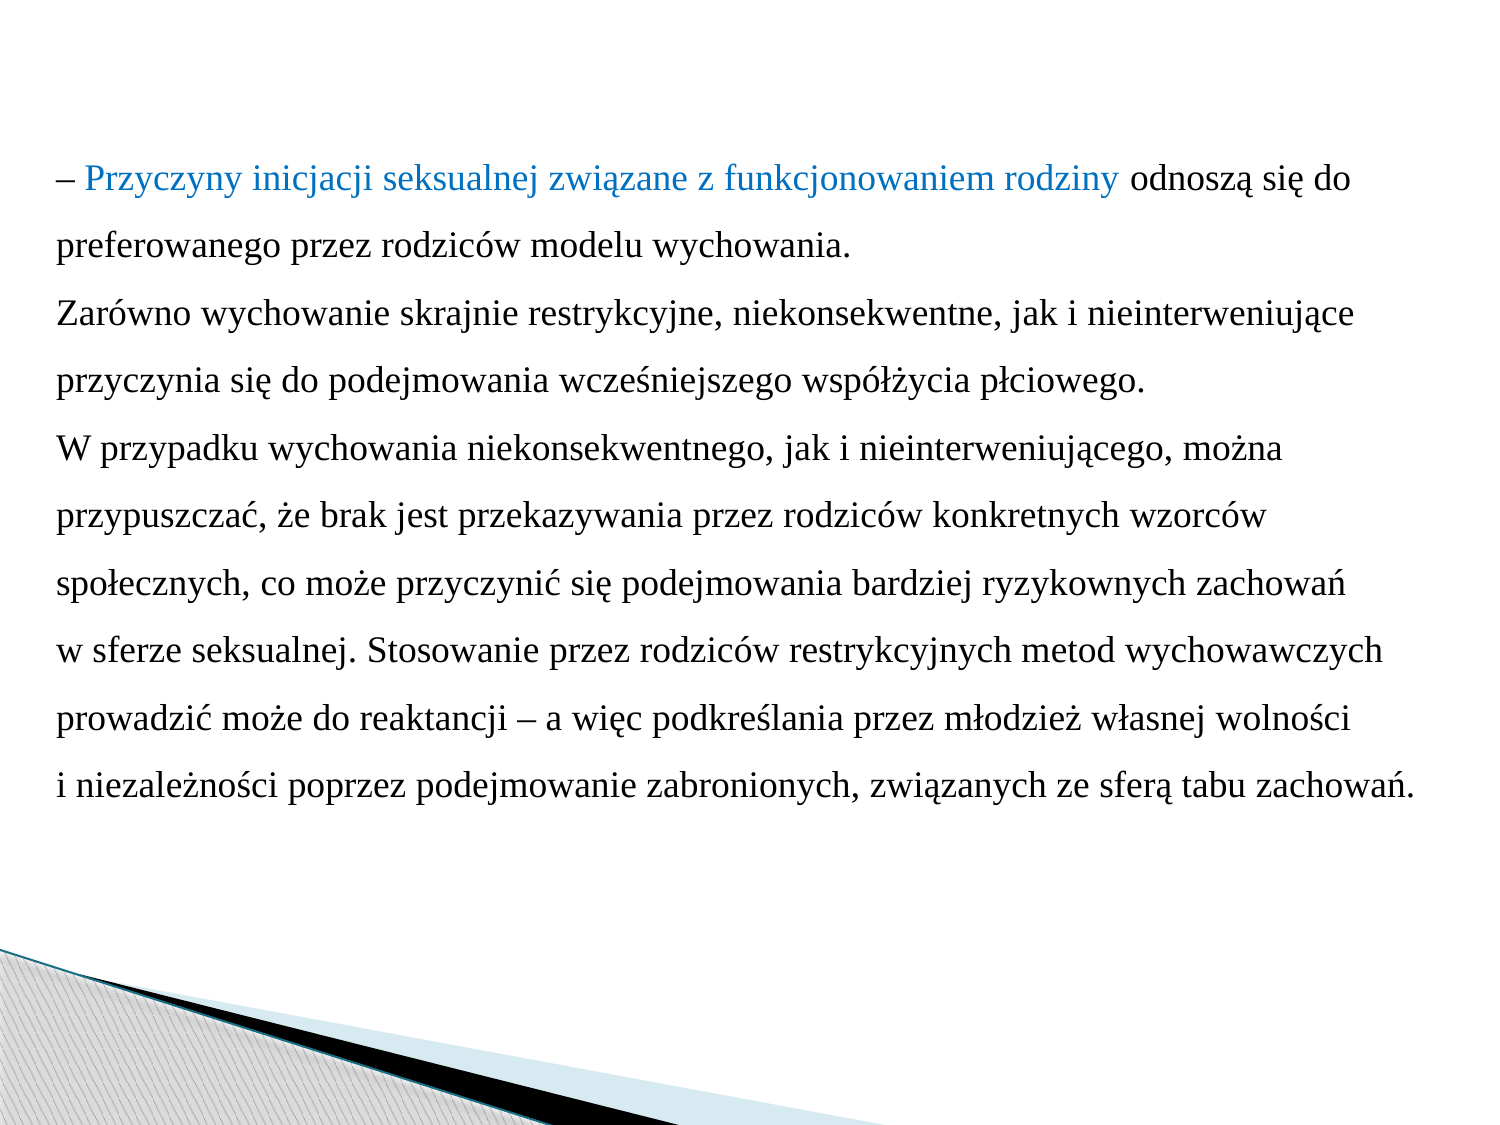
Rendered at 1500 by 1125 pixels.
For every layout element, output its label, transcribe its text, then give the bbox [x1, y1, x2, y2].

text_box – Przyczyny inicjacji seksualnej związane z funkcjonowaniem rodziny odnoszą się do preferowanego przez rodziców modelu wychowania. Zarówno wychowanie skrajnie restrykcyjne, niekonsekwentne, jak i nieinterweniujące przyczynia się do podejmowania wcześniejszego współżycia płciowego. W przypadku wychowania niekonsekwentnego, jak i nieinterweniującego, można przypuszczać, że brak jest przekazywania przez rodziców konkretnych wzorców społecznych, co może przyczynić się podejmowania bardziej ryzykownych zachowań w sferze seksualnej. Stosowanie przez rodziców restrykcyjnych metod wychowawczych prowadzić może do reaktancji – a więc podkreślania przez młodzież własnej wolności i niezależności poprzez podejmowanie zabronionych, związanych ze sferą tabu zachowań. [41, 77, 1447, 813]
